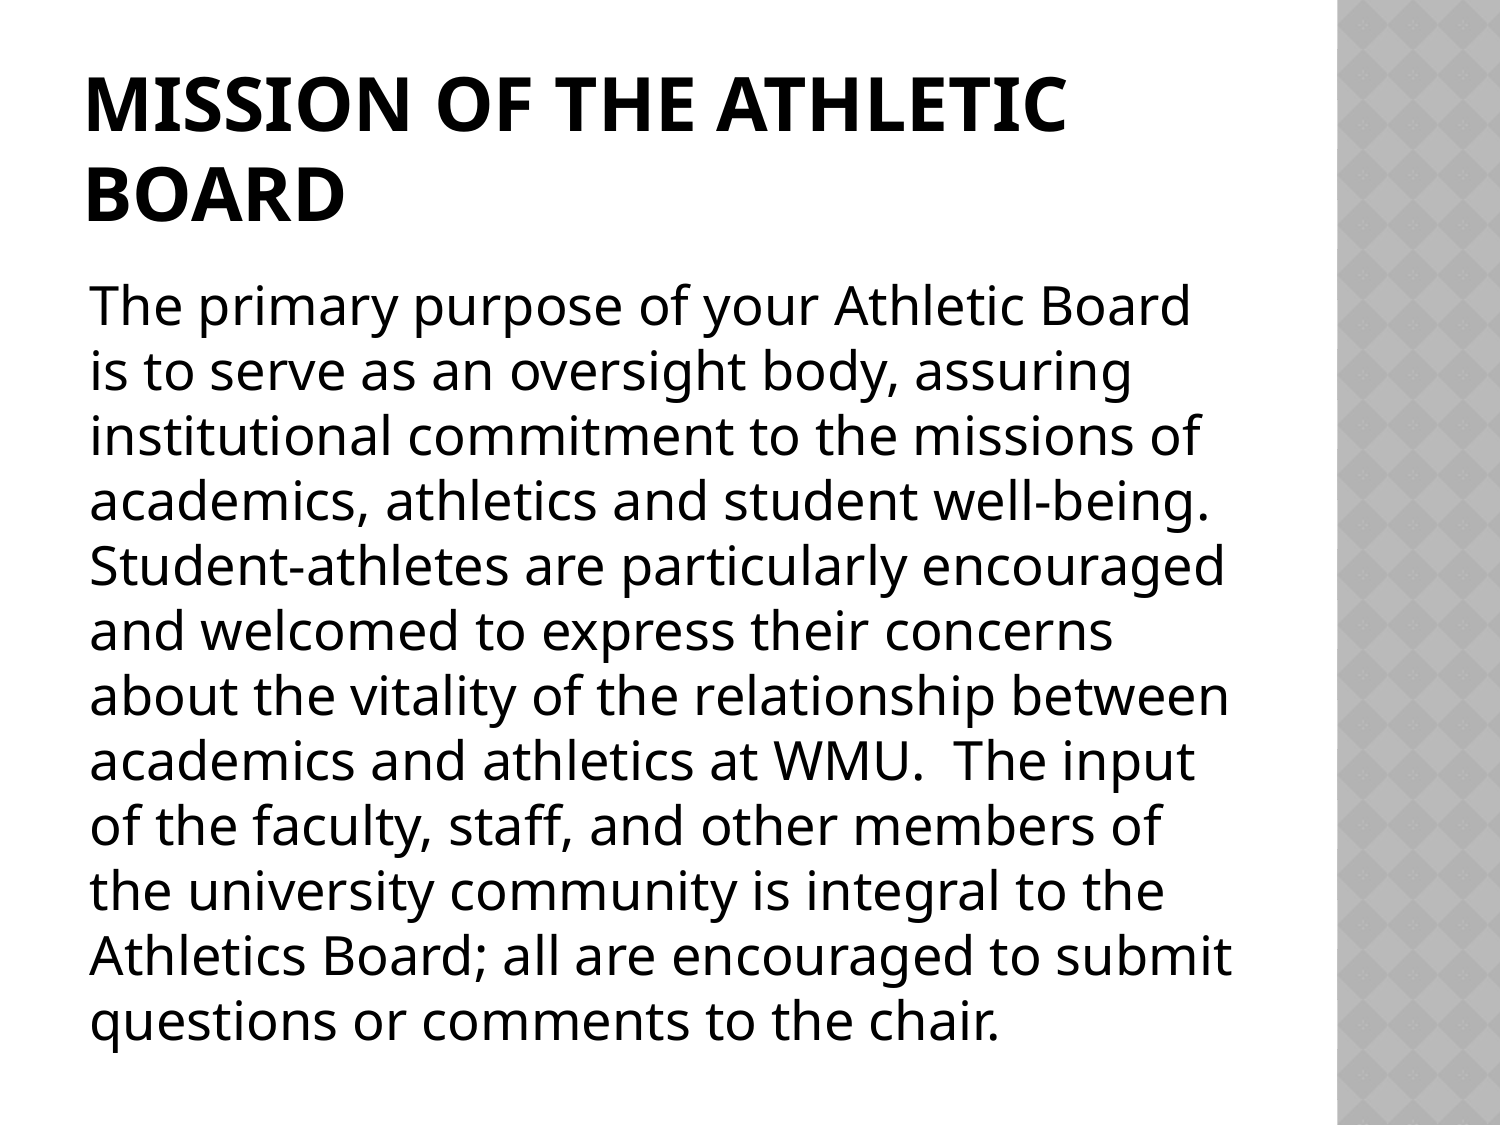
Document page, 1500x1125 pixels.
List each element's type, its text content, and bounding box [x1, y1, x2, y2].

title Mission of the athletic board [75, 52, 1338, 240]
list The primary purpose of your Athletic Board is to serve as an oversight body, assuring institutional commitment to the missions of academics, athletics and student well-being. Student-athletes are particularly encouraged and welcomed to express their concerns about the vitality of the relationship between academics and athletics at WMU. The input of the faculty, staff, and other members of the university community is integral to the Athletics Board; all are encouraged to submit questions or comments to the chair. [75, 264, 1263, 1059]
